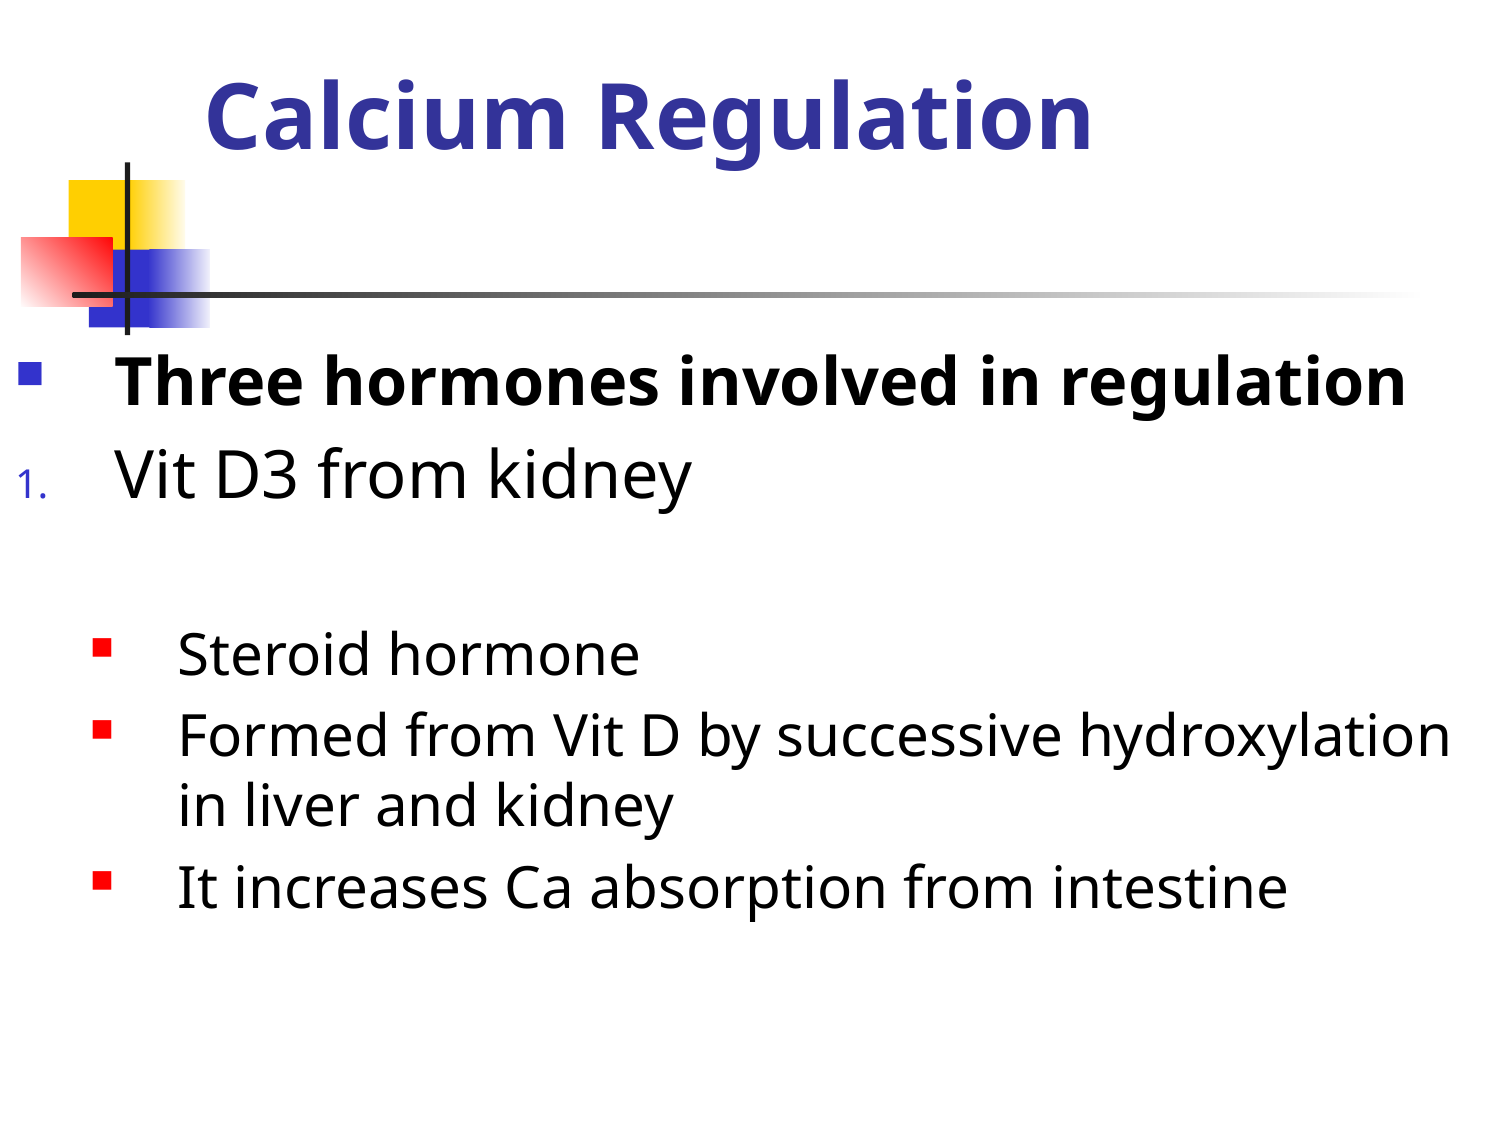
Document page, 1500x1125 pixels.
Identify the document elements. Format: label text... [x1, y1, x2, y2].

title Calcium Regulation [188, 34, 1468, 176]
list Three hormones involved in regulation Vit D3 from kidney Steroid hormone Formed from Vit D by successive hydroxylation in liver and kidney It increases Ca absorption from intestine [0, 330, 1470, 1125]
